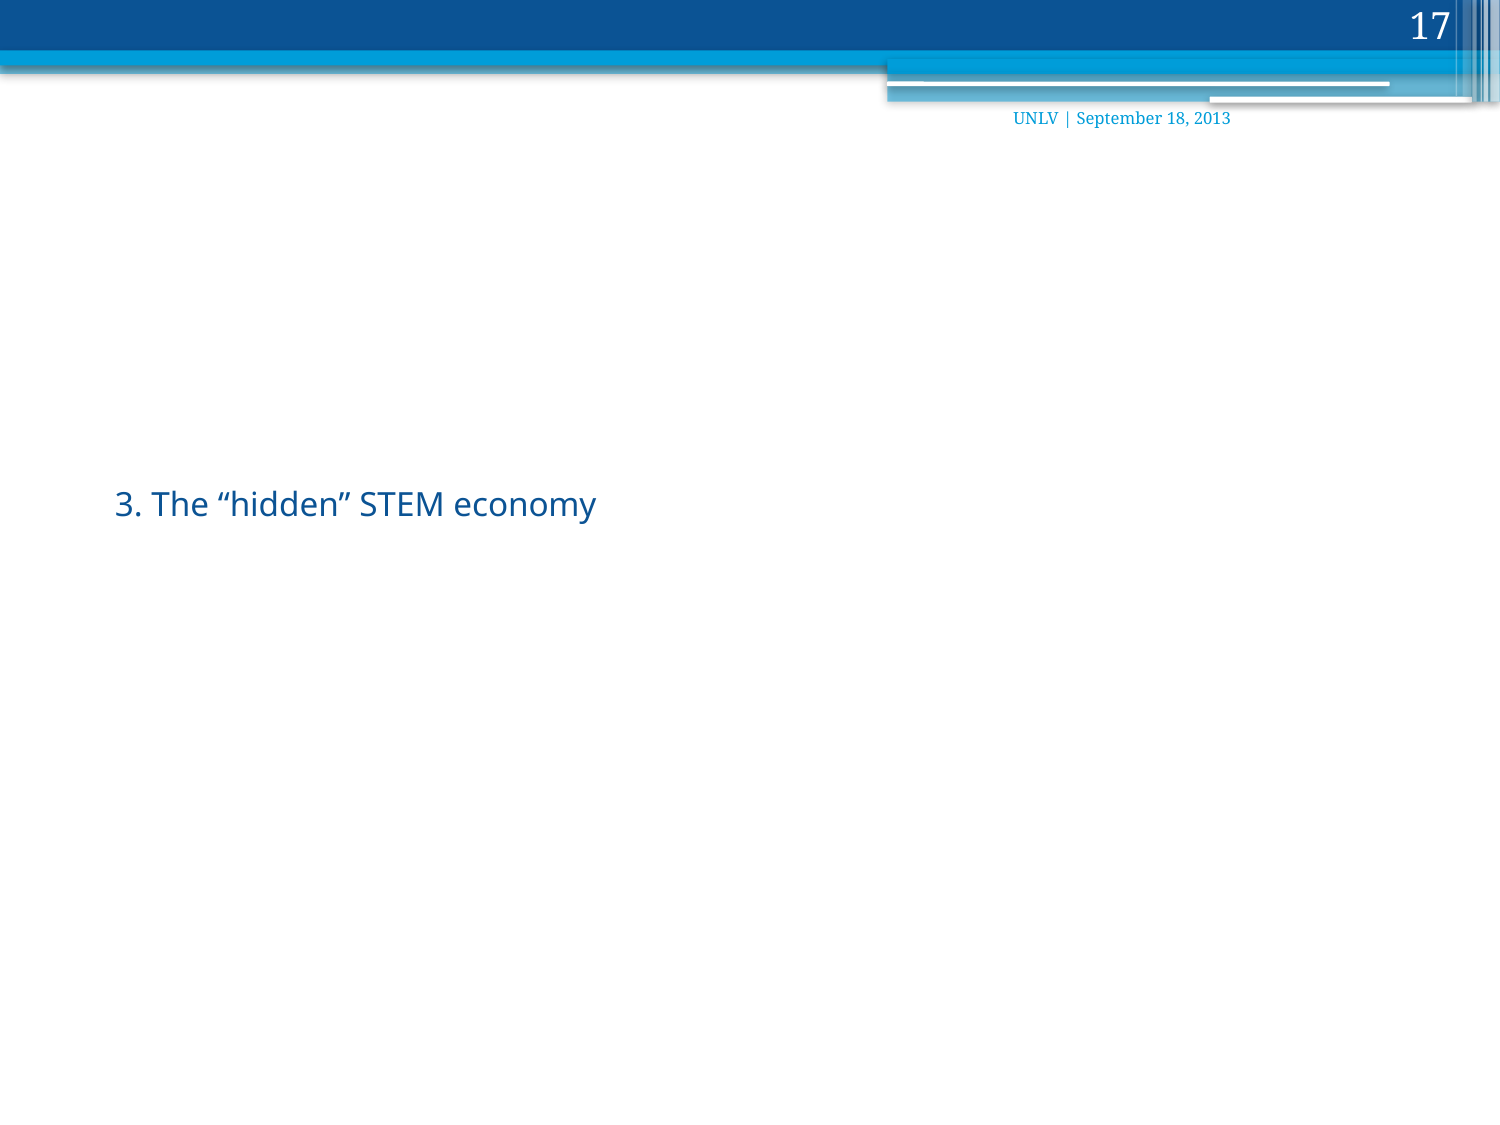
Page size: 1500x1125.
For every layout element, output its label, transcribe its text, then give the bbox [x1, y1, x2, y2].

footer UNLV | September 18, 2013 [862, 100, 1250, 176]
slide_number 17 [1341, 0, 1466, 61]
title 3. The “hidden” STEM economy [99, 474, 1450, 651]
